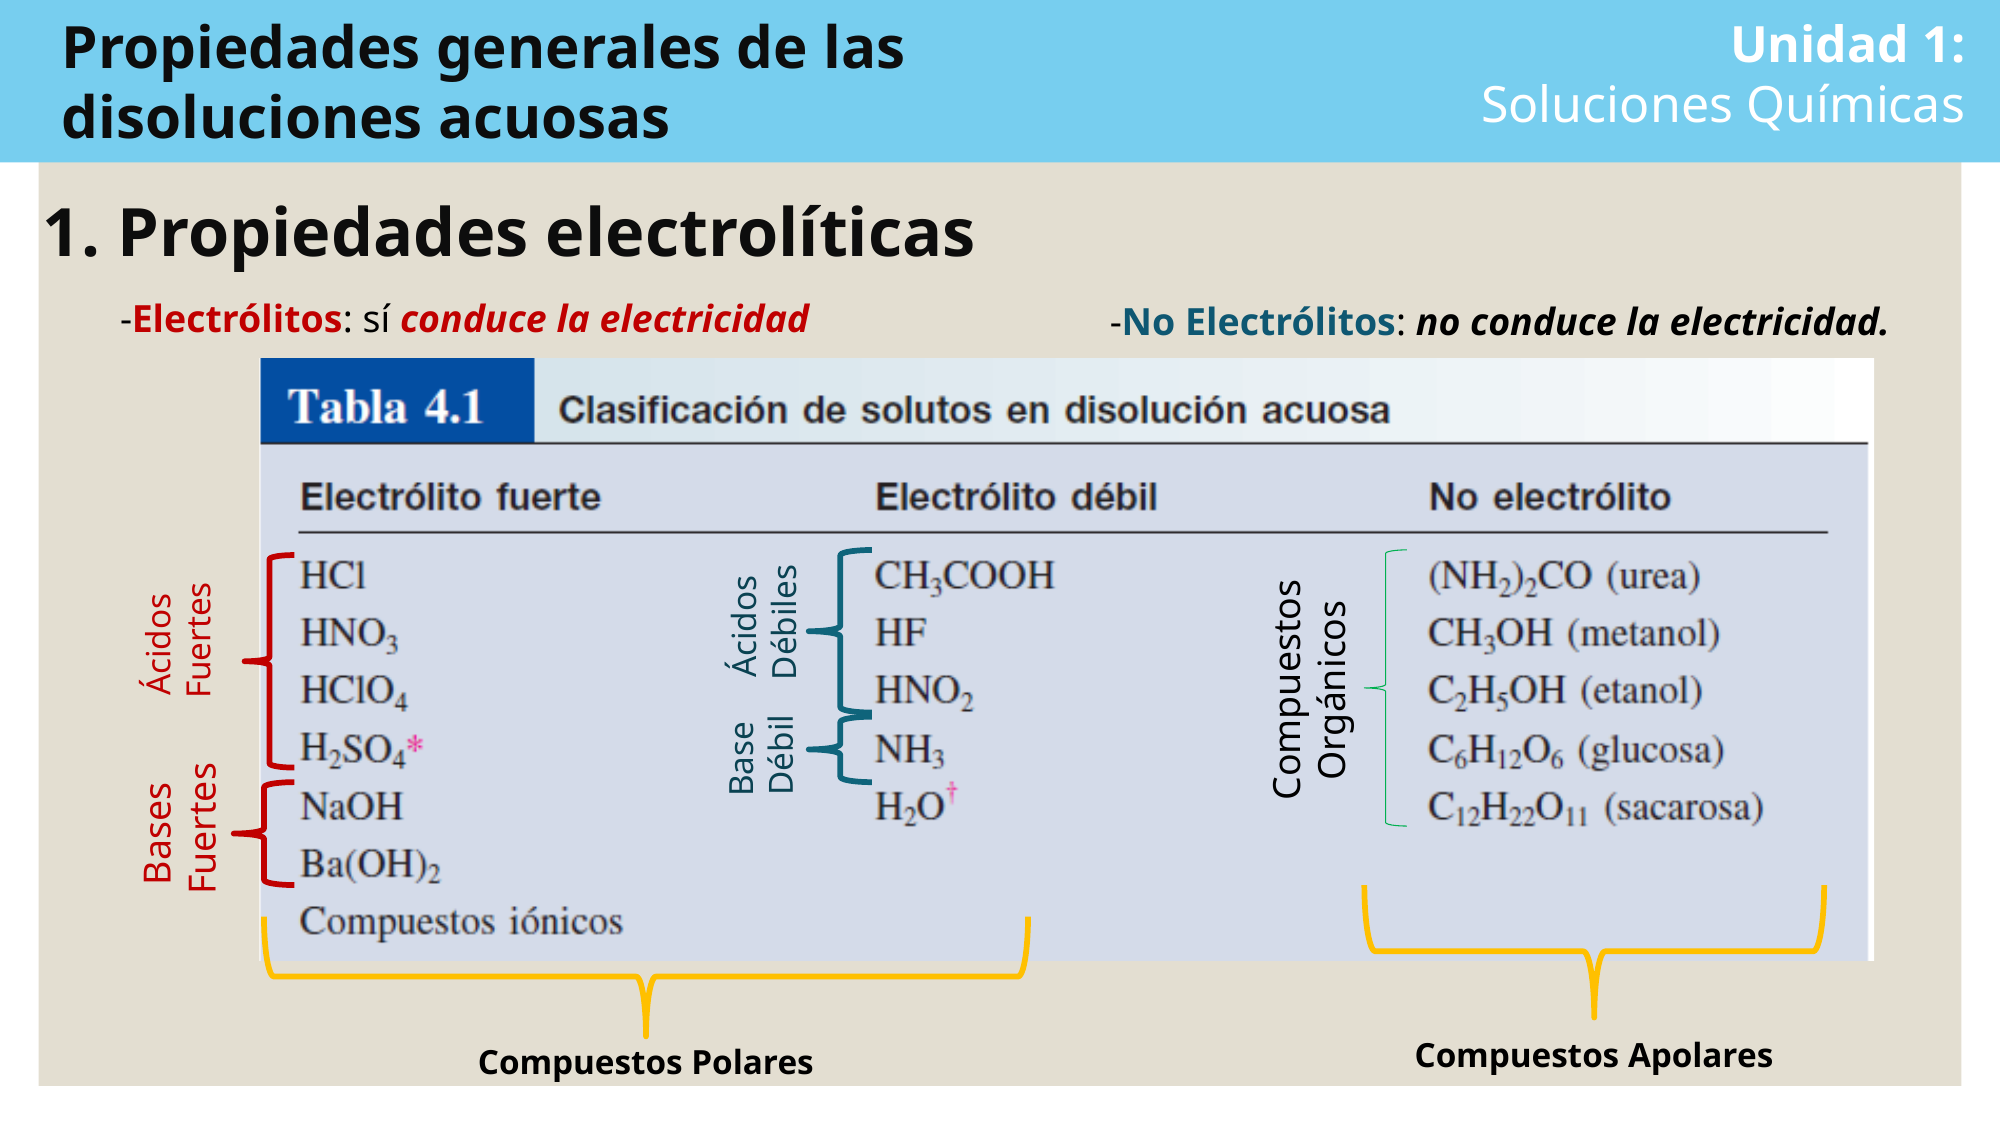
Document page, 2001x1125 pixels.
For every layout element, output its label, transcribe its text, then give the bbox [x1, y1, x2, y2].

text_box [0, 0, 2000, 163]
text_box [125, 358, 1875, 1090]
text_box -No Electrólitos: no conduce la electricidad. [1094, 290, 1980, 351]
text_box -Electrólitos: sí conduce la electricidad [105, 287, 885, 348]
text_box 1. Propiedades electrolíticas [28, 182, 992, 277]
text_box Unidad 1: Soluciones Químicas [1445, 5, 1980, 141]
text_box Propiedades generales de las disoluciones acuosas [47, 2, 943, 158]
